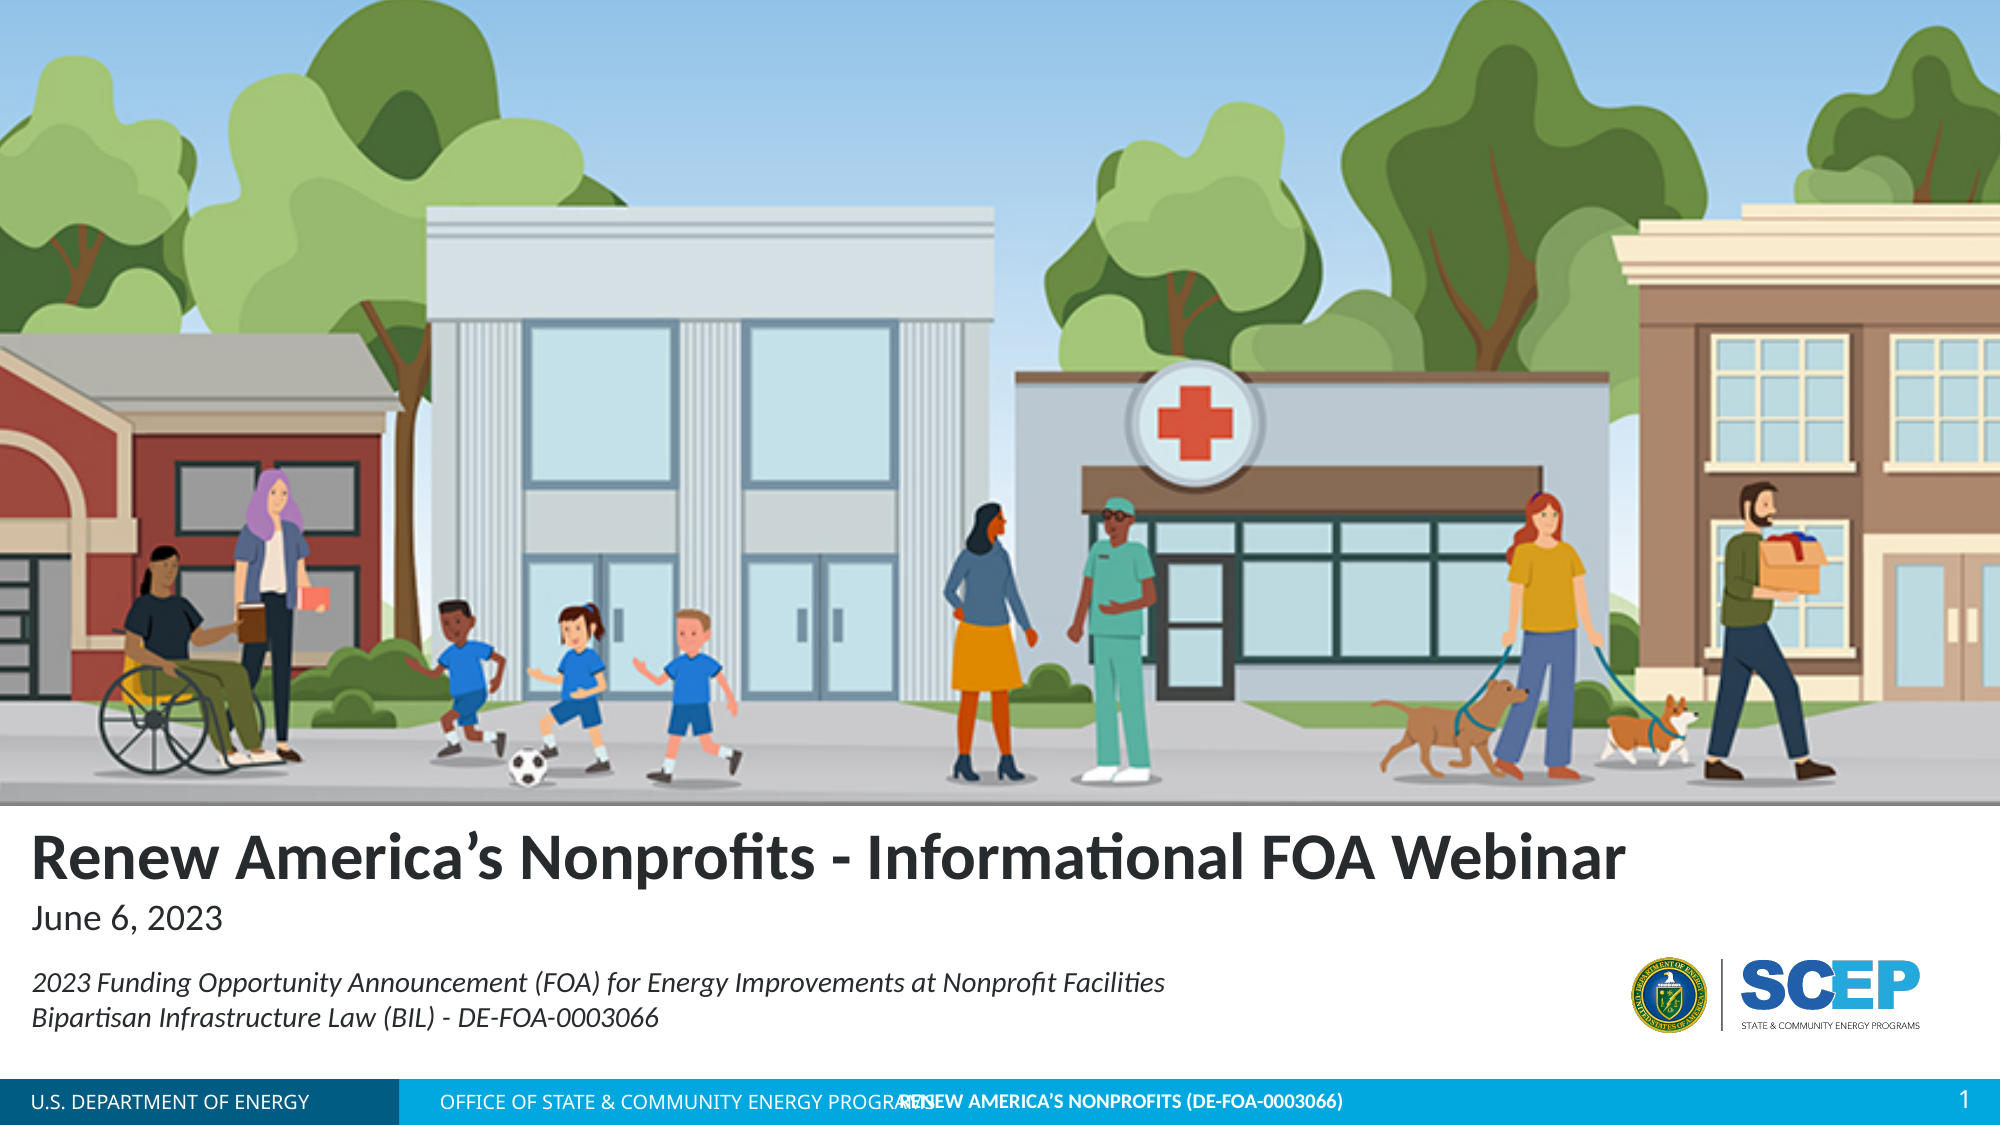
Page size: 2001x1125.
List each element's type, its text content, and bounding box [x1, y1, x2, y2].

picture [0, 0, 2000, 806]
picture [1618, 947, 1948, 1040]
text_box Renew America’s Nonprofits - Informational FOA Webinar June 6, 2023 2023 Funding Opportunity Announcement (FOA) for Energy Improvements at Nonprofit Facilities Bipartisan Infrastructure Law (BIL) - DE-FOA-0003066 [16, 817, 1826, 1125]
slide_number 1 [1826, 1070, 1988, 1125]
